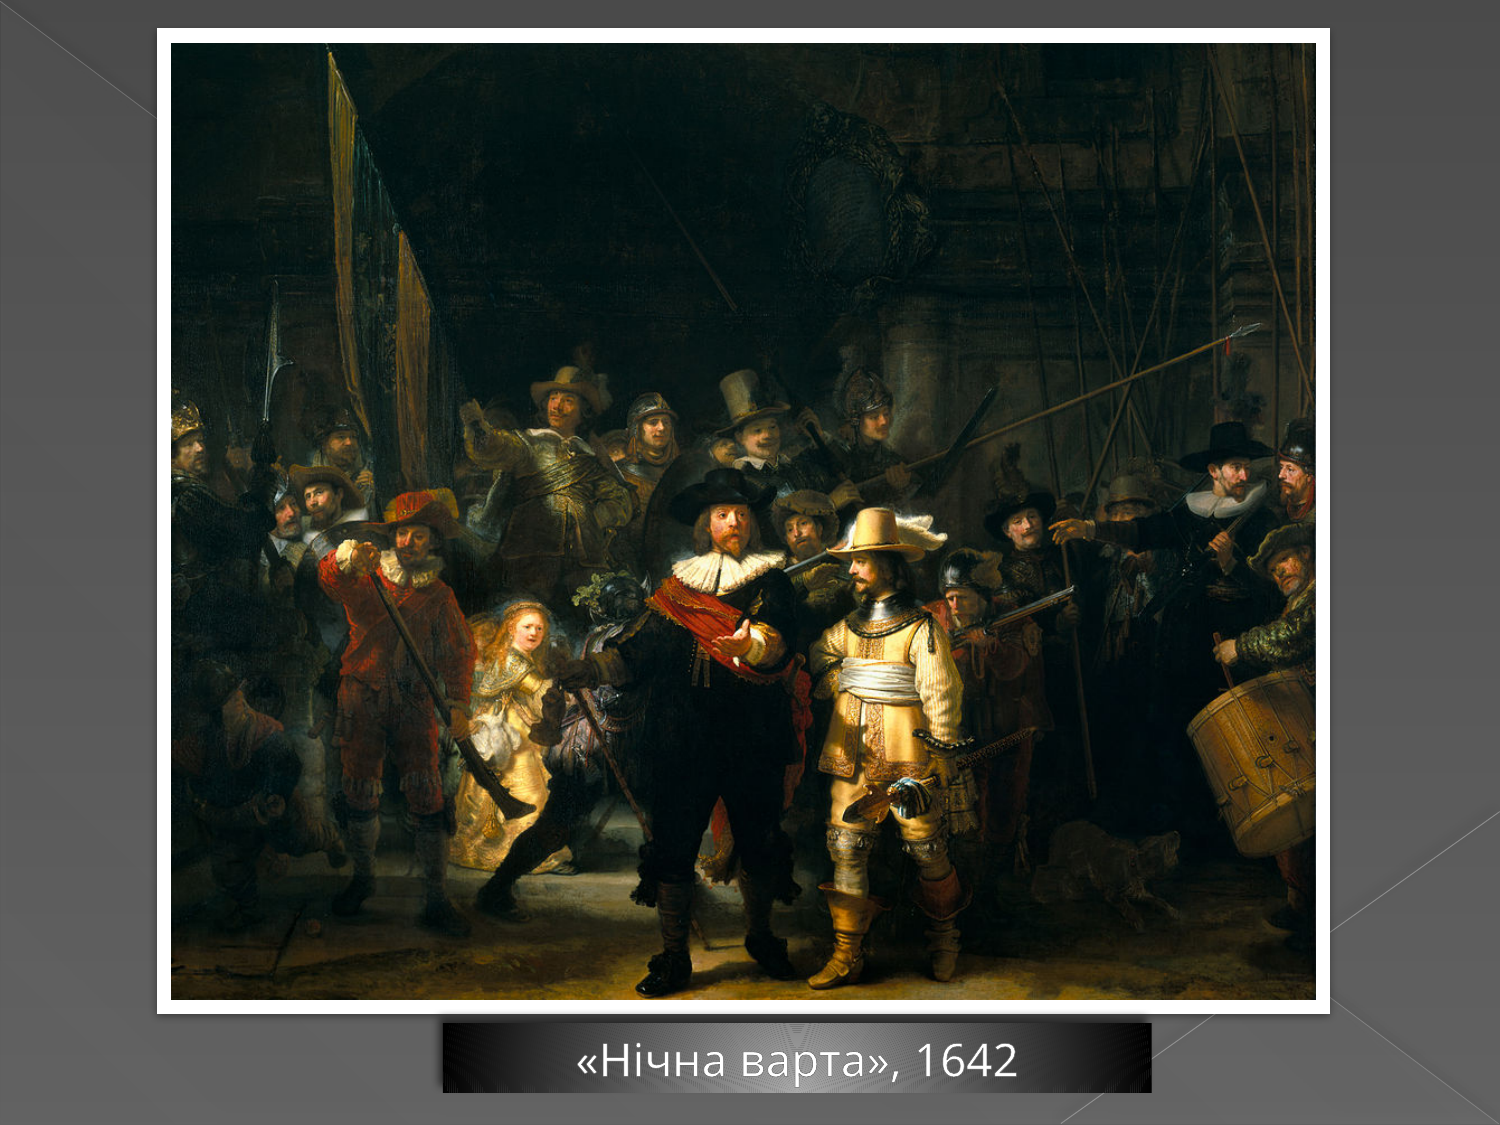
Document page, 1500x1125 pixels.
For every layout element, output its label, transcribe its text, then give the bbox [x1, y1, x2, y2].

text_box «Нічна варта», 1642 [442, 1023, 1152, 1093]
picture [170, 42, 1316, 1000]
